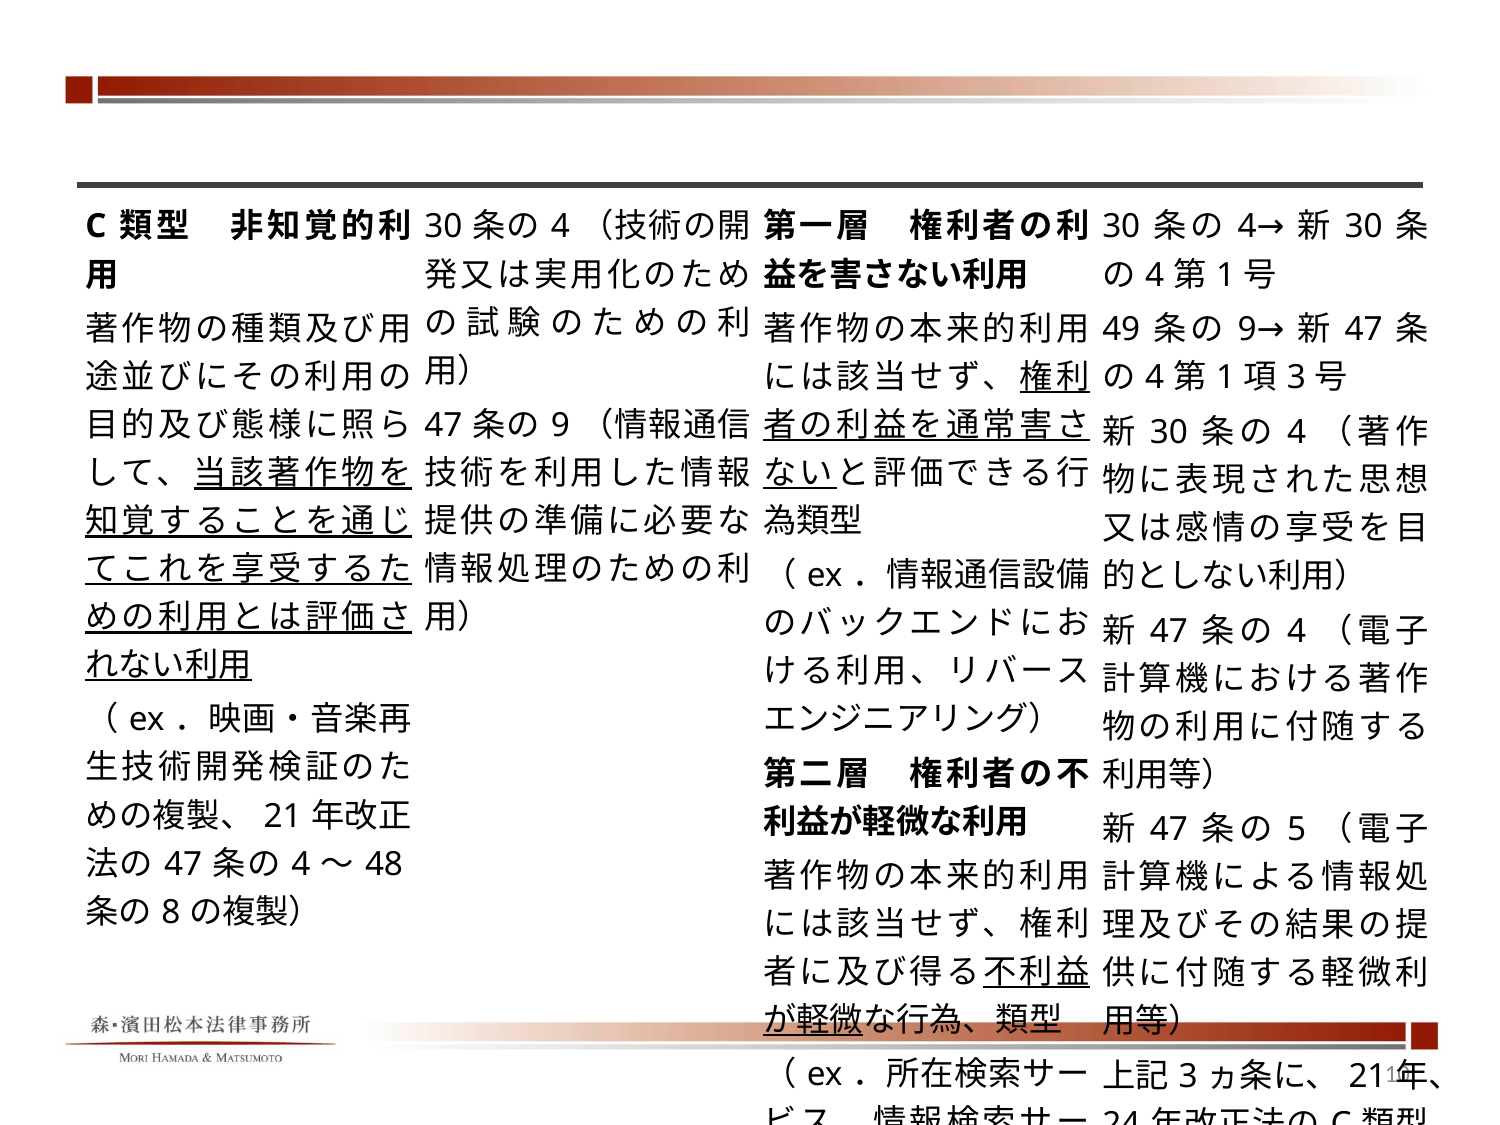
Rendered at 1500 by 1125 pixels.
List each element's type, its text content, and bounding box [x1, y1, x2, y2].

table_header C類型 非知覚的利用 著作物の種類及び用途並びにその利用の目的及び態様に照らして、当該著作物を知覚することを通じてこれを享受するための利用とは評価されない利用 （ex．映画・音楽再生技術開発検証のための複製、21年改正法の47条の4～48条の8の複製） [79, 199, 418, 1125]
picture [0, 0, 1500, 1125]
table_header 第一層 権利者の利益を害さない利用 著作物の本来的利用には該当せず、権利者の利益を通常害さないと評価できる行為類型 （ex．情報通信設備のバックエンドにおける利用、リバースエンジニアリング） 第二層 権利者の不利益が軽微な利用 著作物の本来的利用には該当せず、権利者に及び得る不利益が軽微な行為、類型 （ex．所在検索サービス、情報検索サービス） [757, 199, 1096, 1125]
table_header 30条の4（技術の開発又は実用化のための試験のための利用） 47条の9（情報通信技術を利用した情報提供の準備に必要な情報処理のための利用） [418, 199, 757, 1125]
table_header 30条の4→新30条の4第1号 49条の9→新47条の4第1項3号 新30条の4（著作物に表現された思想又は感情の享受を目的としない利用） 新47条の4（電子計算機における著作物の利用に付随する利用等） 新47条の5（電子計算機による情報処理及びその結果の提供に付随する軽微利用等） 上記3ヵ条に、21年、24年改正法のC類型該当の条項が入れられている。 [1096, 199, 1435, 1125]
